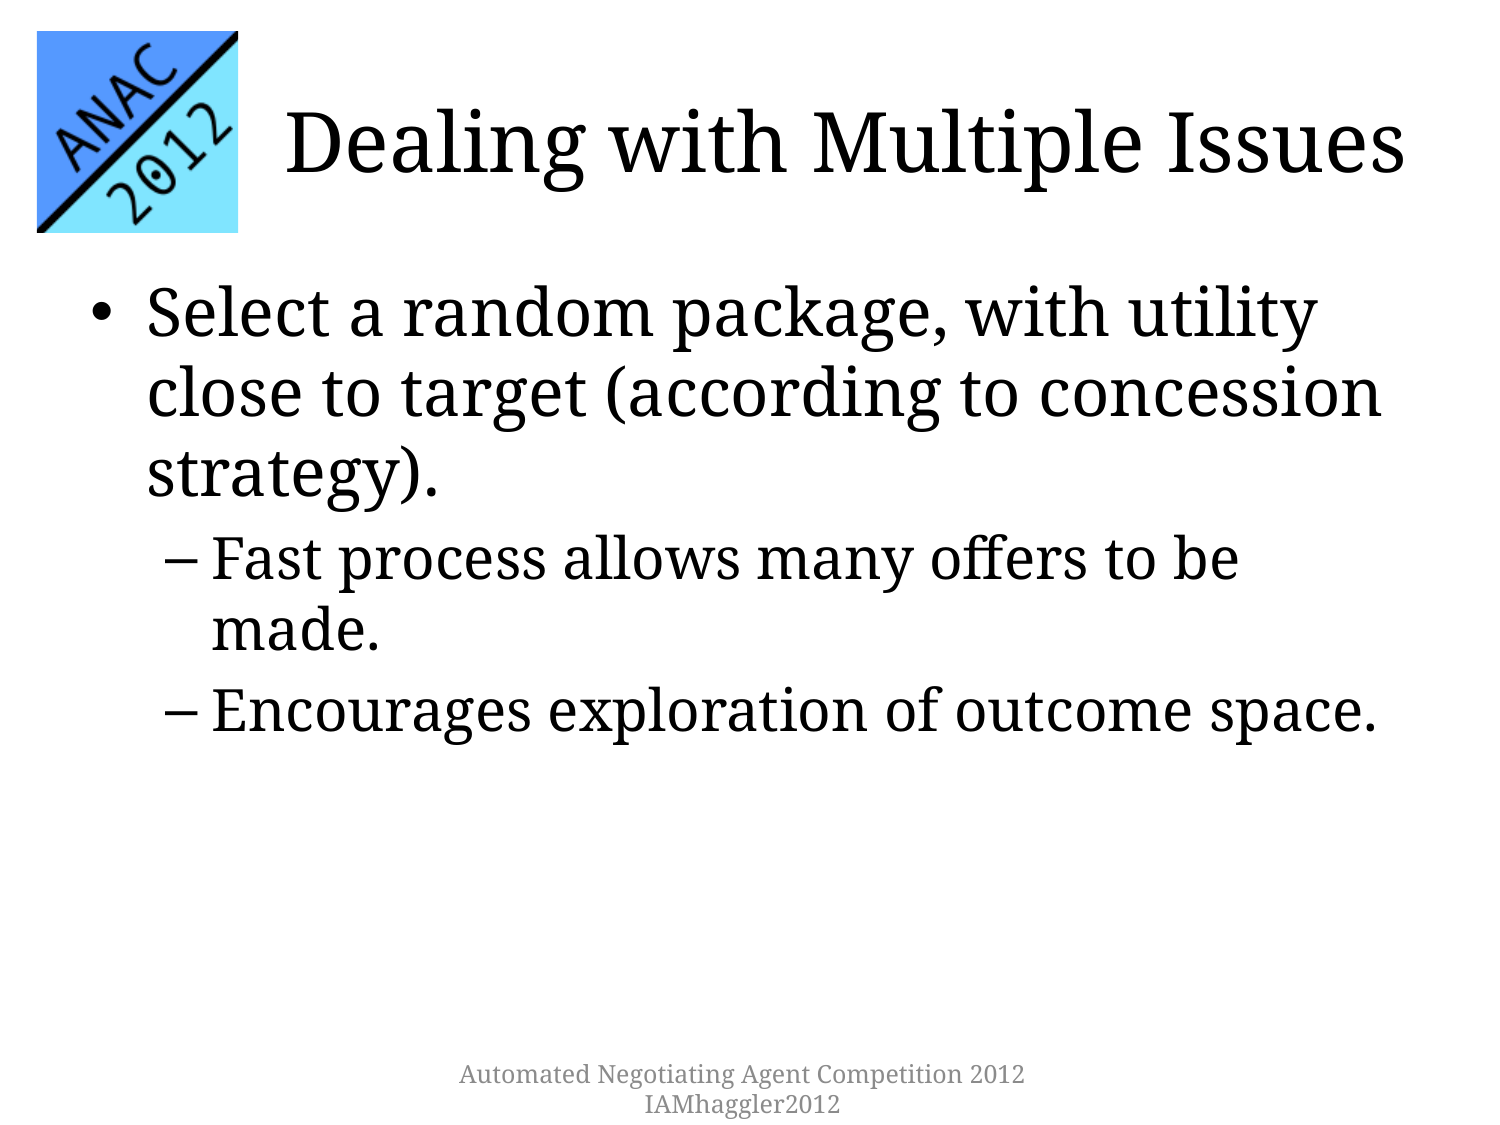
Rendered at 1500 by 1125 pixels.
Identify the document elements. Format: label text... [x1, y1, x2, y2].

title Dealing with Multiple Issues [266, 45, 1425, 233]
list Select a random package, with utility close to target (according to concession strategy). Fast process allows many offers to be made. Encourages exploration of outcome space. [75, 262, 1425, 1005]
footer Automated Negotiating Agent Competition 2012 IAMhaggler2012 [396, 1043, 1090, 1104]
